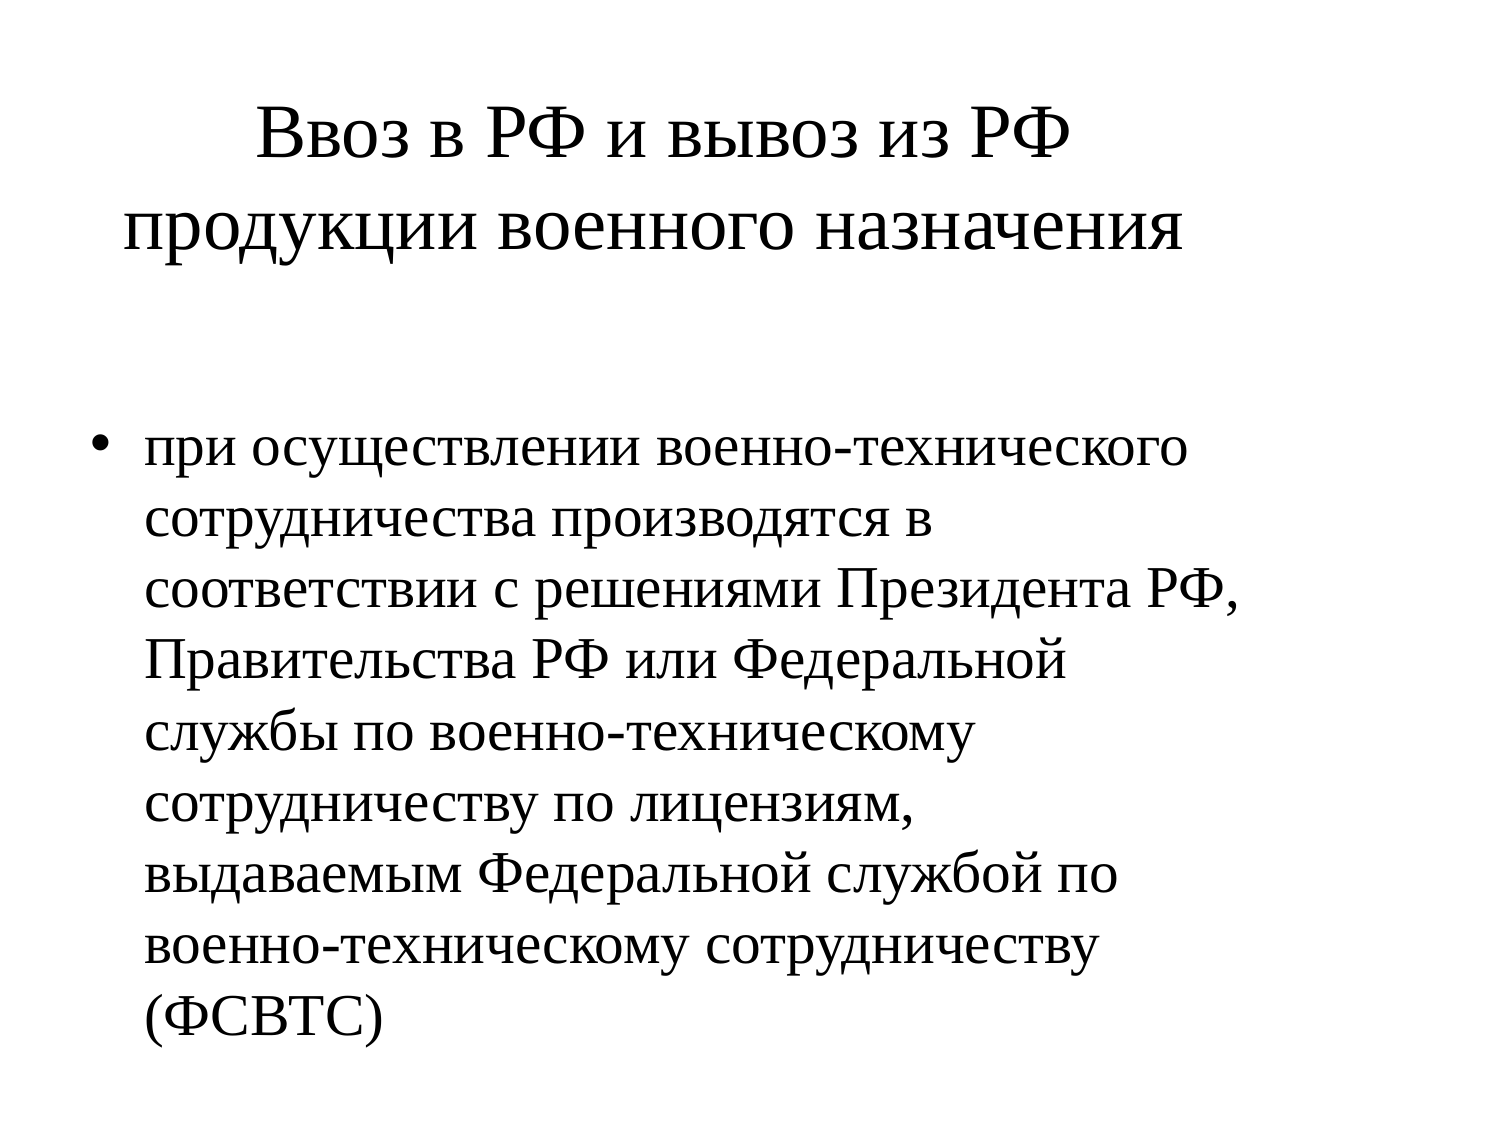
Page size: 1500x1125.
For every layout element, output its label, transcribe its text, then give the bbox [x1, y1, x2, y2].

title Ввоз в РФ и вывоз из РФ продукции военного назначения [70, 46, 1258, 299]
list при осуществлении военно-технического сотрудничества производятся в соответствии с решениями Президента РФ, Правительства РФ или Федеральной службы по военно-техническому сотрудничеству по лицензиям, выдаваемым Федеральной службой по военно-техническому сотрудничеству (ФСВТС) [75, 398, 1263, 1059]
